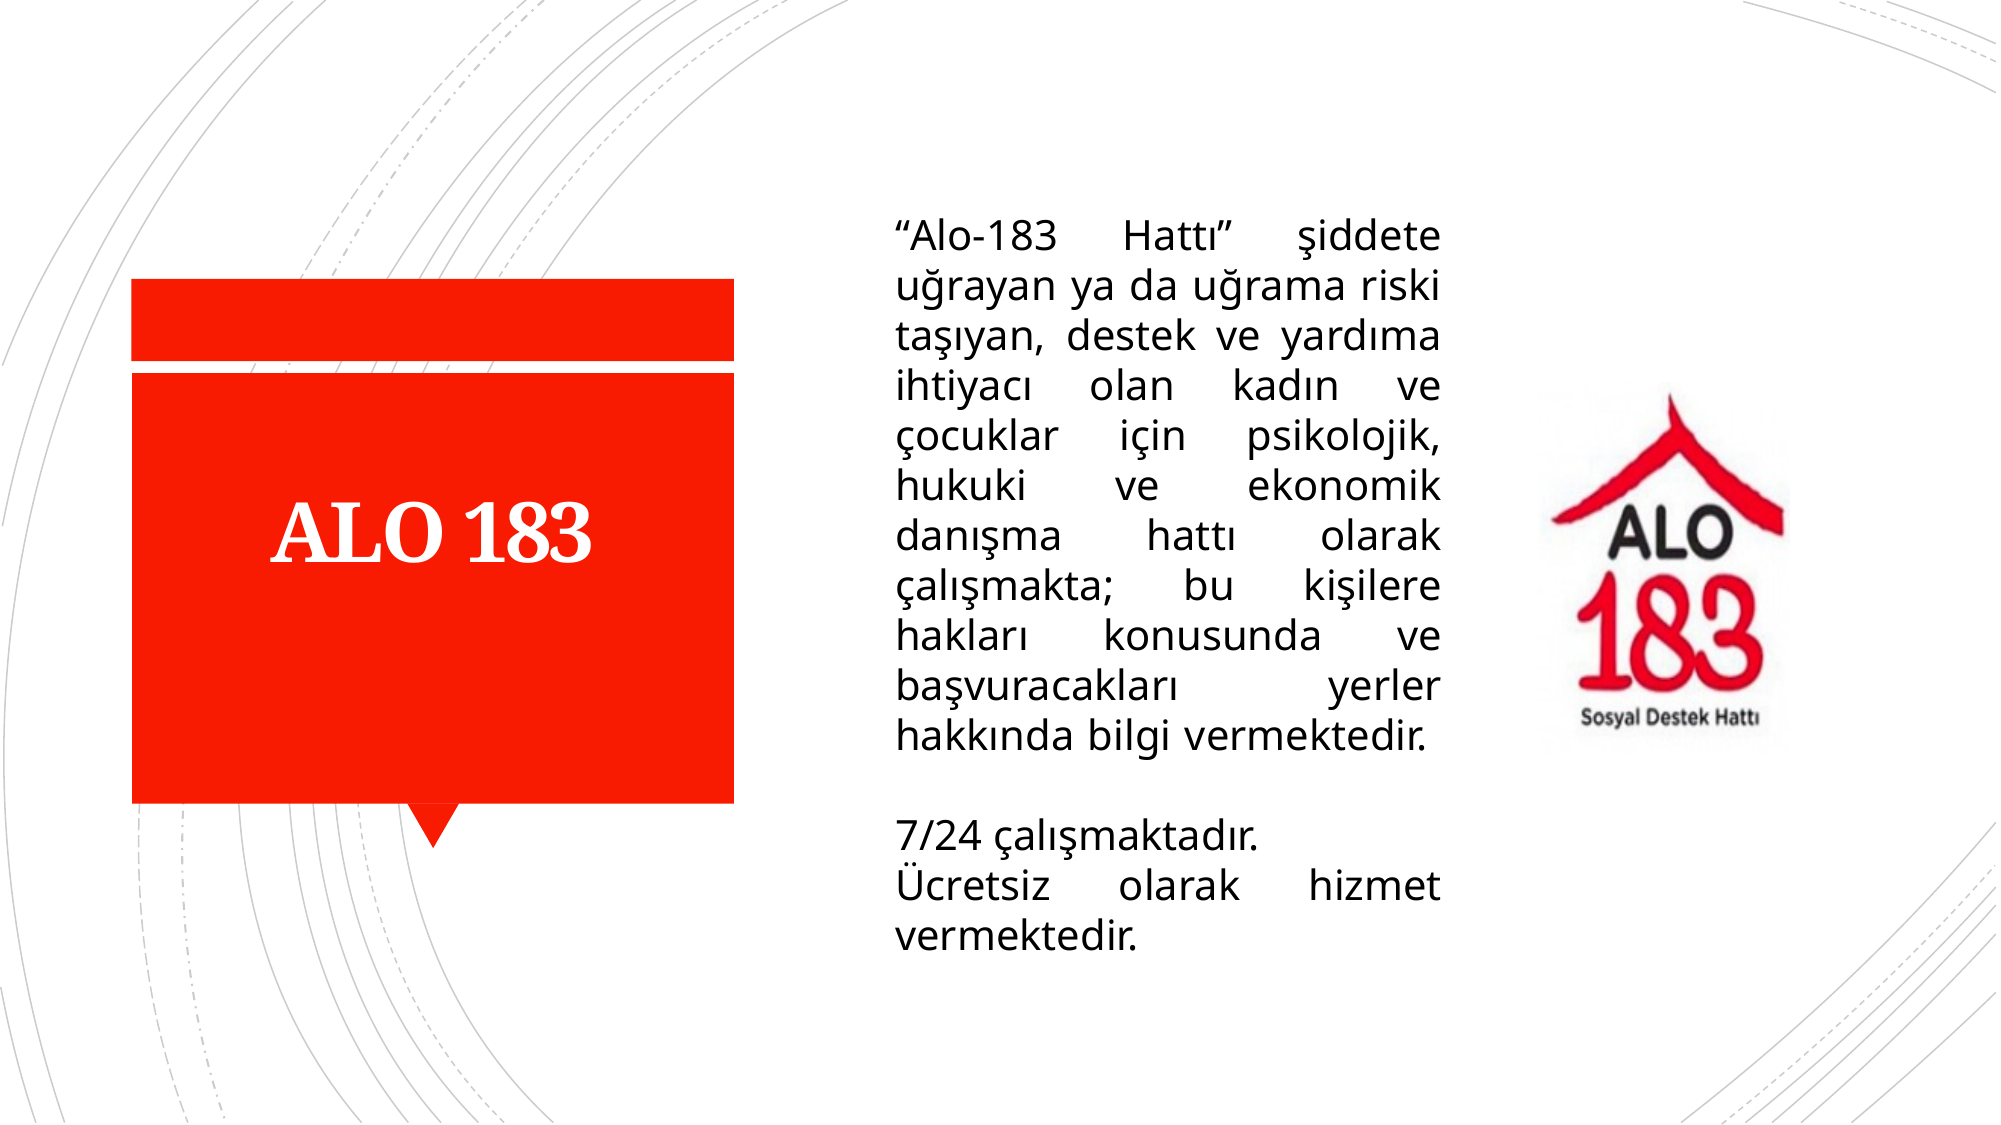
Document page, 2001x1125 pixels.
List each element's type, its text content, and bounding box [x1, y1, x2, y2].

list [839, 131, 1871, 993]
title ALO 183 [145, 385, 720, 789]
picture [1538, 382, 1790, 754]
